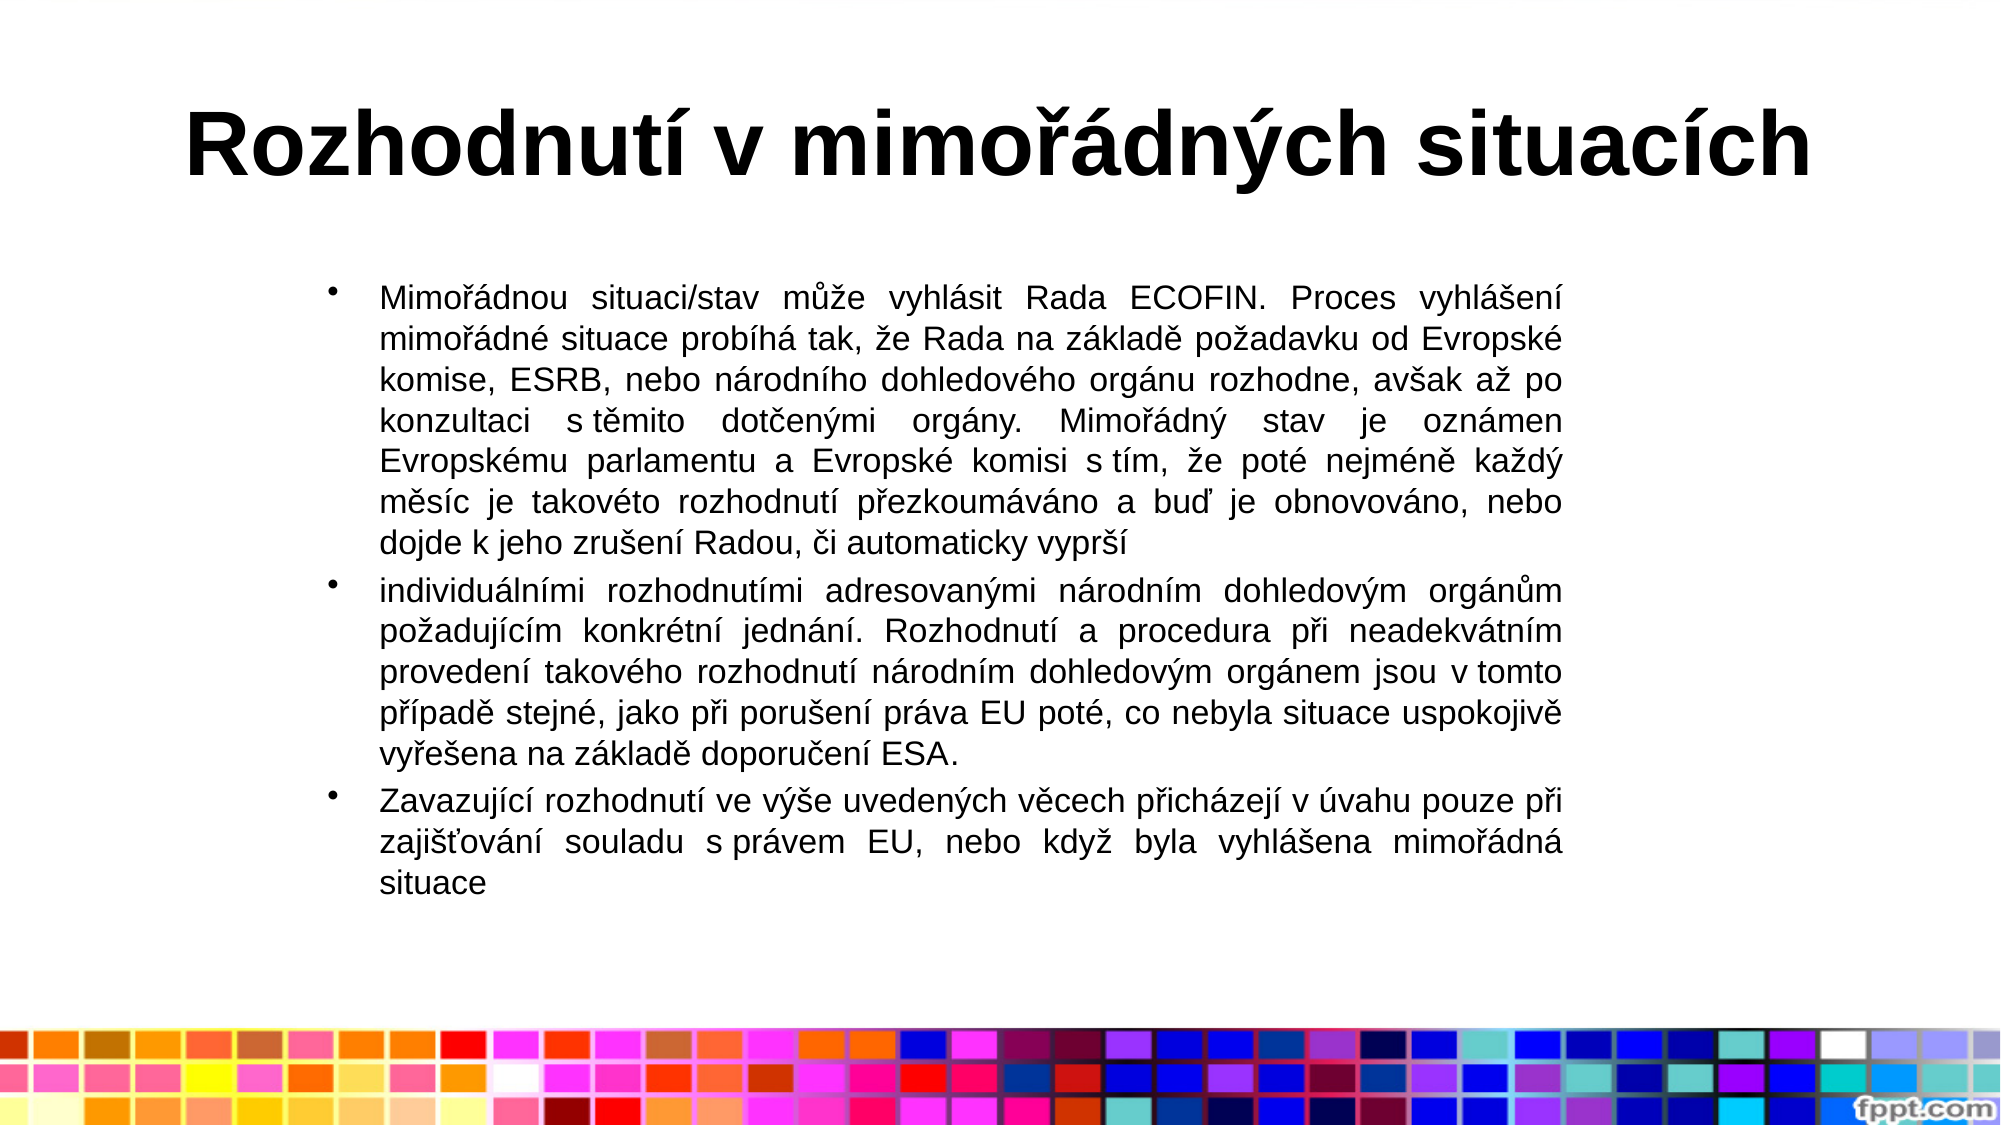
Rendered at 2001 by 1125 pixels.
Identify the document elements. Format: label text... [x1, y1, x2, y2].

title Rozhodnutí v mimořádných situacích [99, 45, 1900, 233]
picture [0, 0, 2001, 1125]
list Mimořádnou situaci/stav může vyhlásit Rada ECOFIN. Proces vyhlášení mimořádné situace probíhá tak, že Rada na základě požadavku od Evropské komise, ESRB, nebo národního dohledového orgánu rozhodne, avšak až po konzultaci s těmito dotčenými orgány. Mimořádný stav je oznámen Evropskému parlamentu a Evropské komisi s tím, že poté nejméně každý měsíc je takovéto rozhodnutí přezkoumáváno a buď je obnovováno, nebo dojde k jeho zrušení Radou, či automaticky vyprší individuálními rozhodnutími adresovanými národním dohledovým orgánům požadujícím konkrétní jednání. Rozhodnutí a procedura při neadekvátním provedení takového rozhodnutí národním dohledovým orgánem jsou v tomto případě stejné, jako při porušení práva EU poté, co nebyla situace uspokojivě vyřešena na základě doporučení ESA. Zavazující rozhodnutí ve výše uvedených věcech přicházejí v úvahu pouze při zajišťování souladu s právem EU, nebo když byla vyhlášena mimořádná situace [312, 268, 1581, 934]
